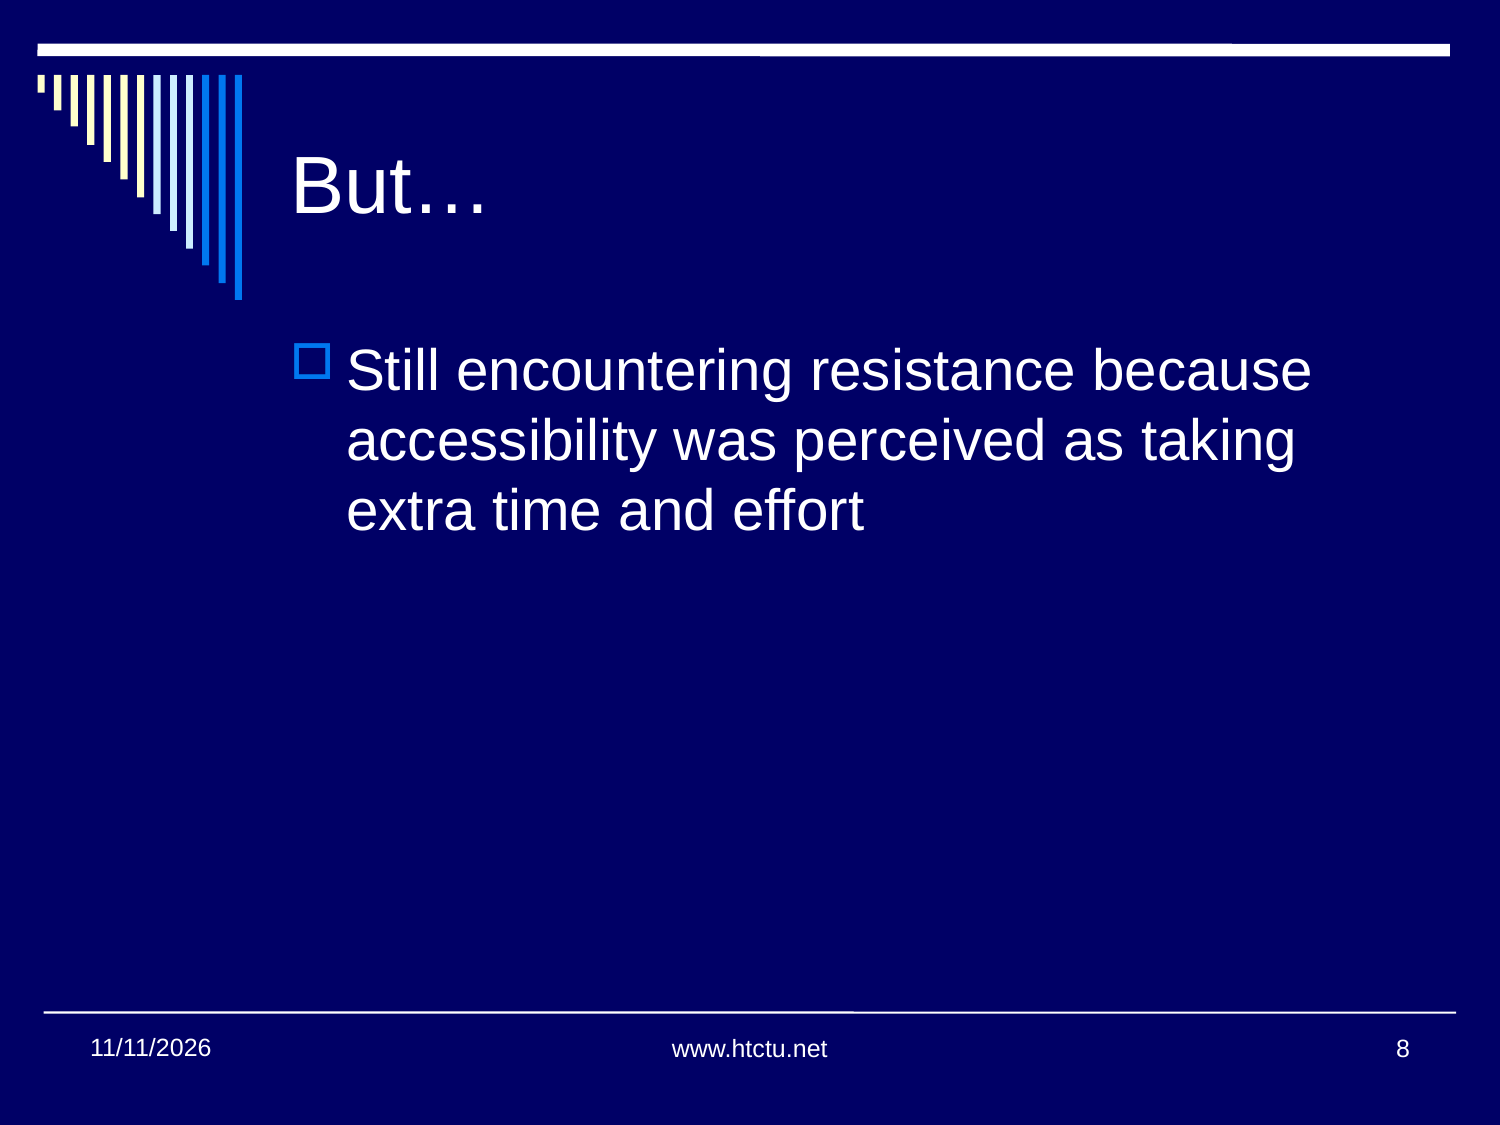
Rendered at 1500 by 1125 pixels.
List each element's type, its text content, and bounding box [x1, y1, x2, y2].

footer www.htctu.net [512, 1024, 988, 1101]
title But… [274, 74, 1426, 288]
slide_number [74, 1024, 426, 1103]
slide_number 8 [1074, 1024, 1426, 1101]
list Still encountering resistance because accessibility was perceived as taking extra time and effort [274, 324, 1426, 1001]
